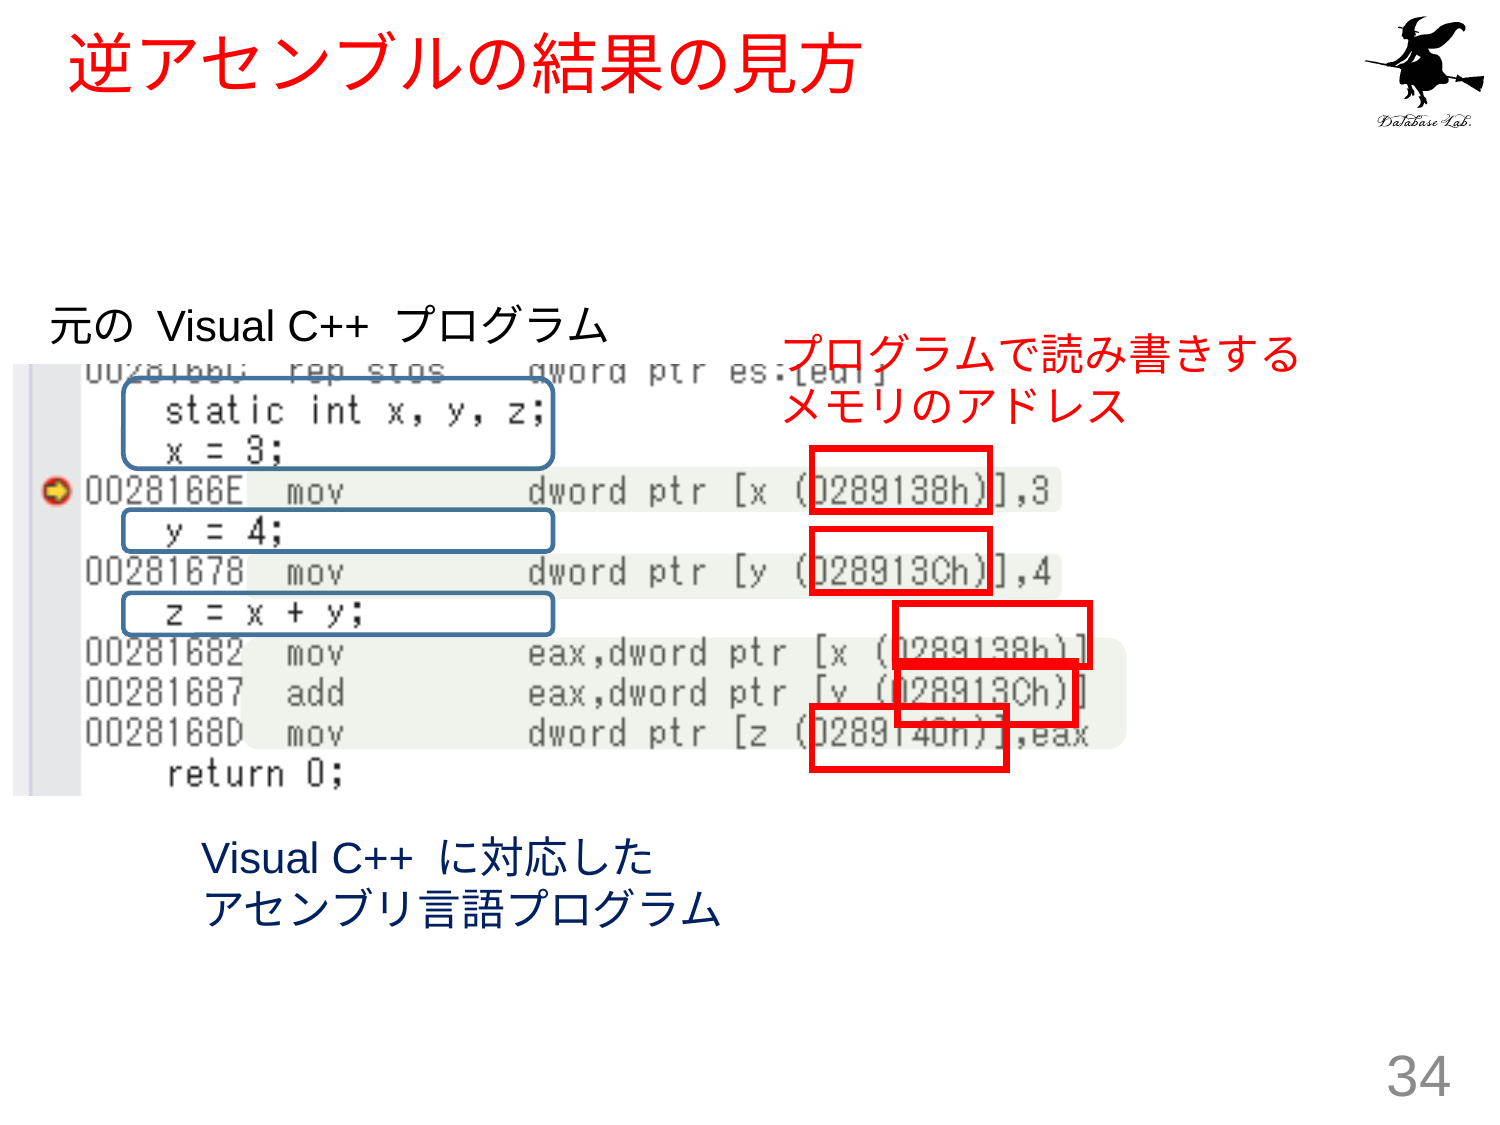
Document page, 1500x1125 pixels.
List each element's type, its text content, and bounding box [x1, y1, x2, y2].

picture [13, 364, 1152, 796]
text_box プログラムで読み書きする メモリのアドレス [764, 319, 1326, 441]
text_box Visual C++ に対応した アセンブリ言語プログラム [186, 822, 747, 944]
picture [1362, 14, 1486, 130]
title 逆アセンブルの結果の見方 [52, 28, 1441, 106]
text_box 元の Visual C++ プログラム [34, 290, 663, 359]
slide_number 34 [1129, 1042, 1467, 1103]
